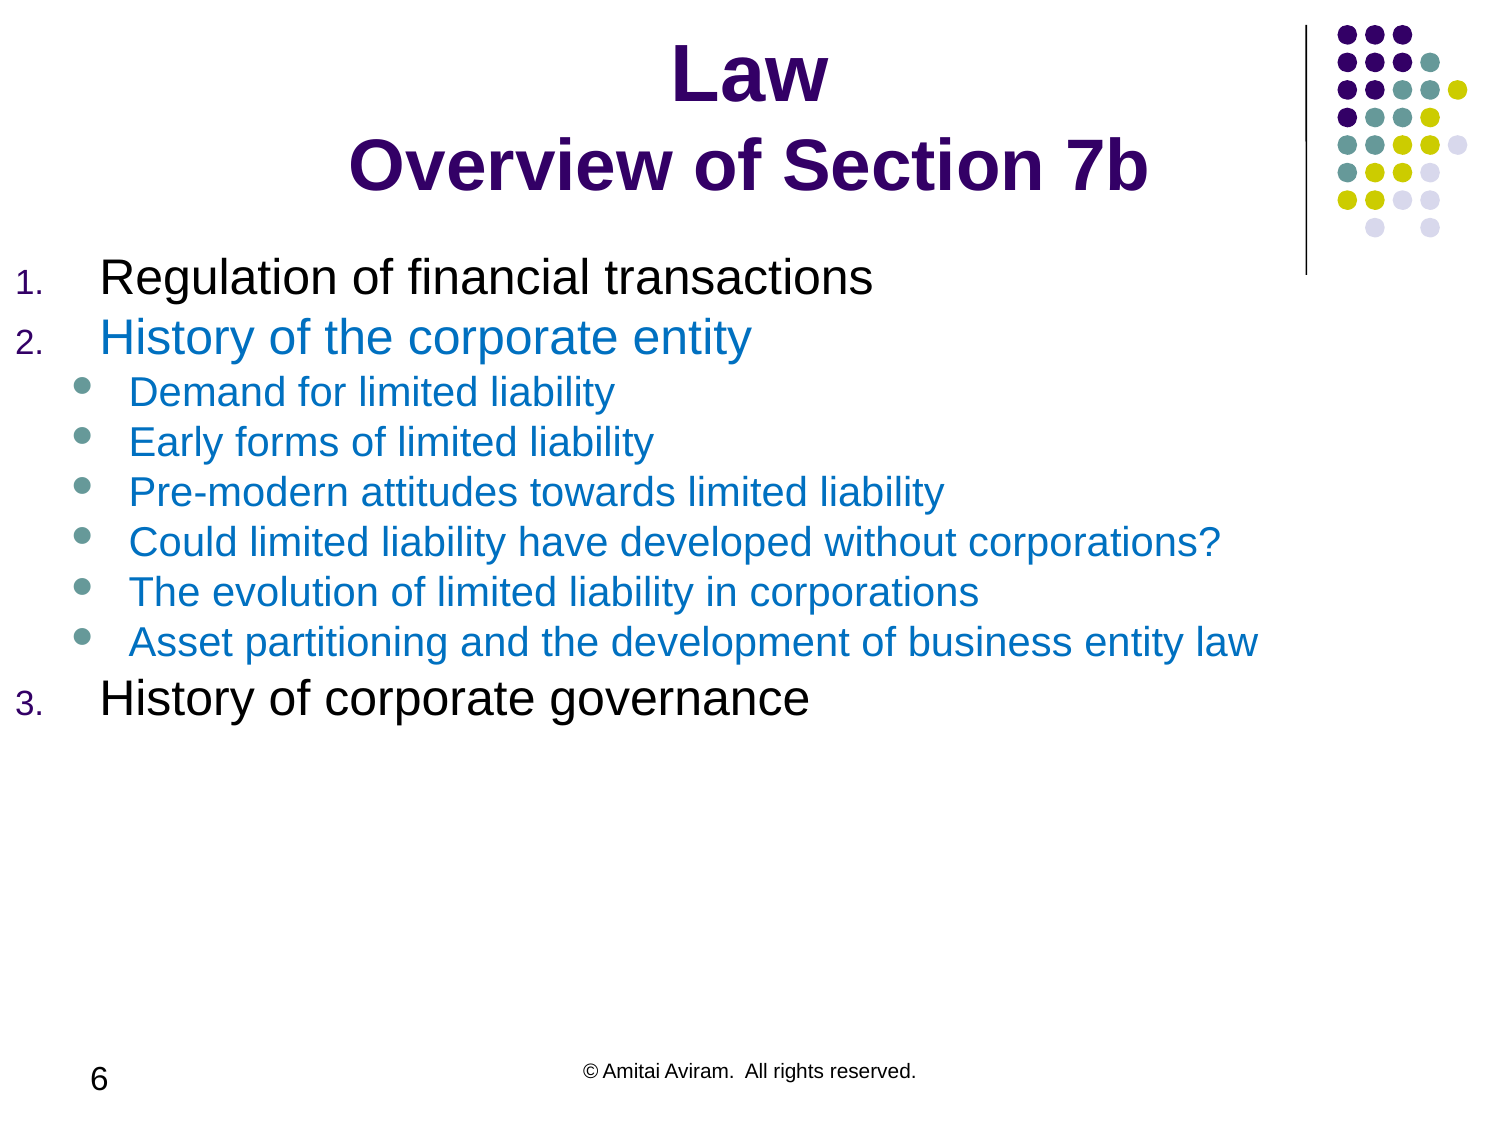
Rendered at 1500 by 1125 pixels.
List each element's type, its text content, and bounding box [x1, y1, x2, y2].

slide_number 6 [75, 1050, 425, 1125]
list Regulation of financial transactions History of the corporate entity Demand for limited liability Early forms of limited liability Pre-modern attitudes towards limited liability Could limited liability have developed without corporations? The evolution of limited liability in corporations Asset partitioning and the development of business entity law History of corporate governance [0, 237, 1500, 1088]
title Law Overview of Section 7b [0, 0, 1500, 213]
footer © Amitai Aviram. All rights reserved. [512, 1050, 988, 1125]
